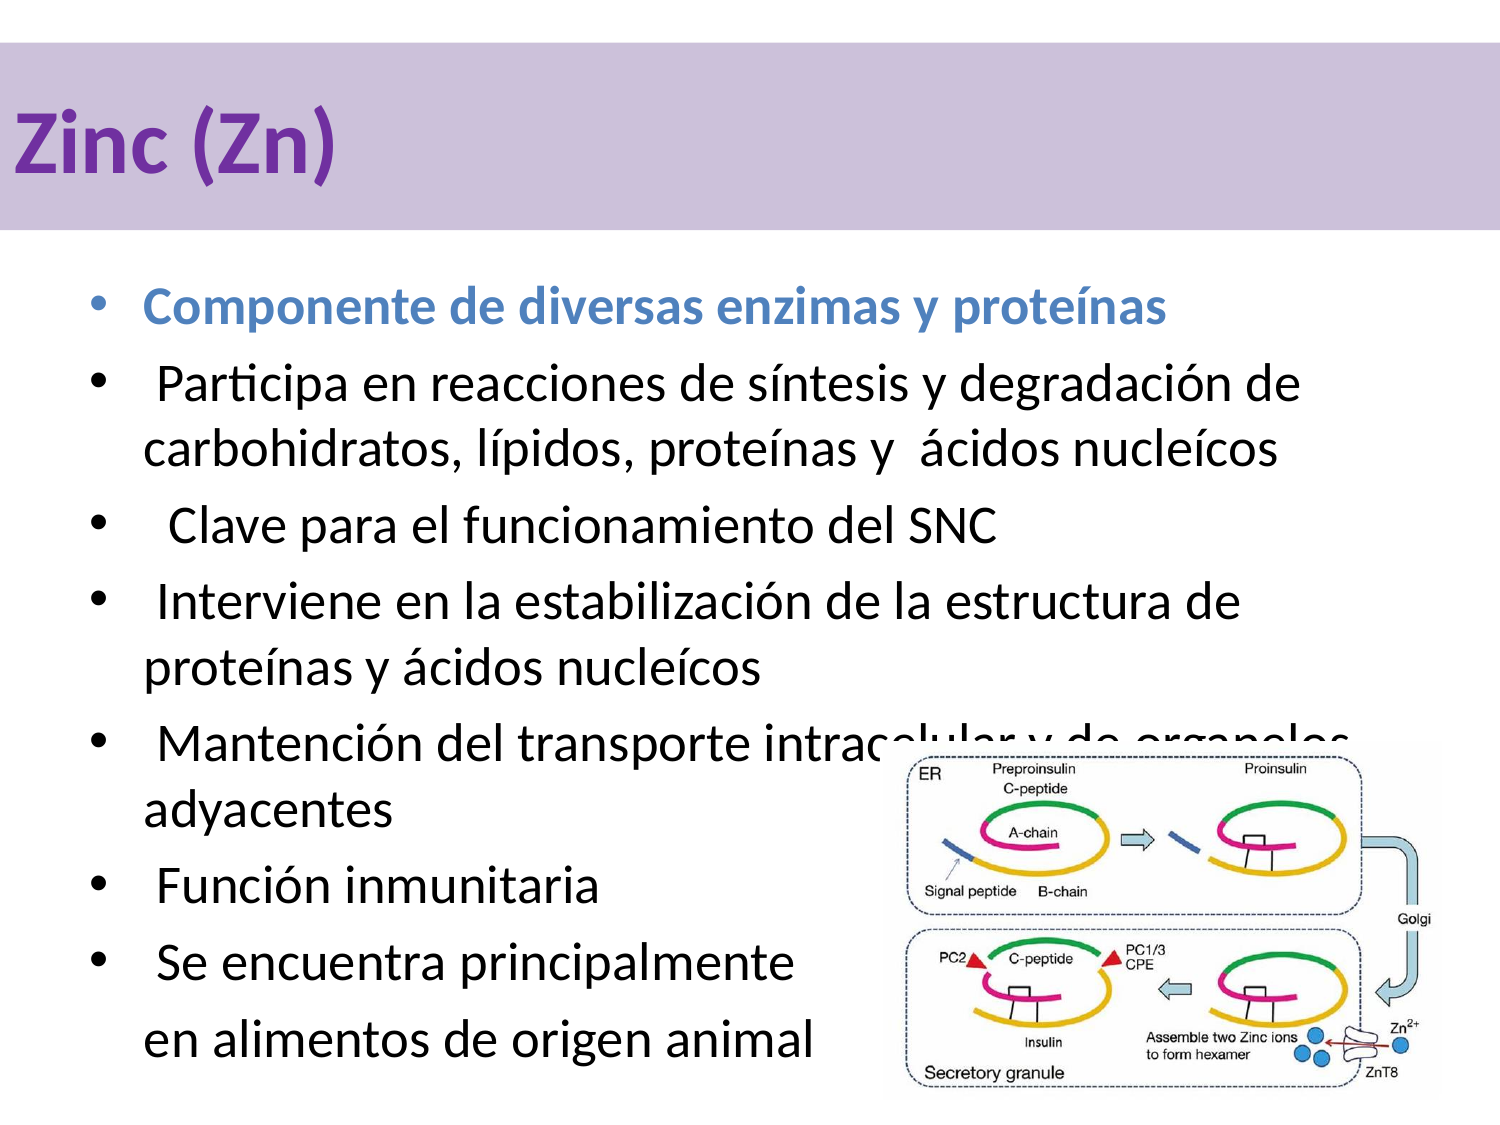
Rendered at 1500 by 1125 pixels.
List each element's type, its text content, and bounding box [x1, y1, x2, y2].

text_box Zinc (Zn) [0, 42, 1500, 231]
picture [879, 741, 1442, 1107]
text_box Componente de diversas enzimas y proteínas Participa en reacciones de síntesis y degradación de carbohidratos, lípidos, proteínas y ácidos nucleícos Clave para el funcionamiento del SNC Interviene en la estabilización de la estructura de proteínas y ácidos nucleícos Mantención del transporte intracelular y de organelos adyacentes Función inmunitaria Se encuentra principalmente en alimentos de origen animal [74, 262, 1425, 1083]
